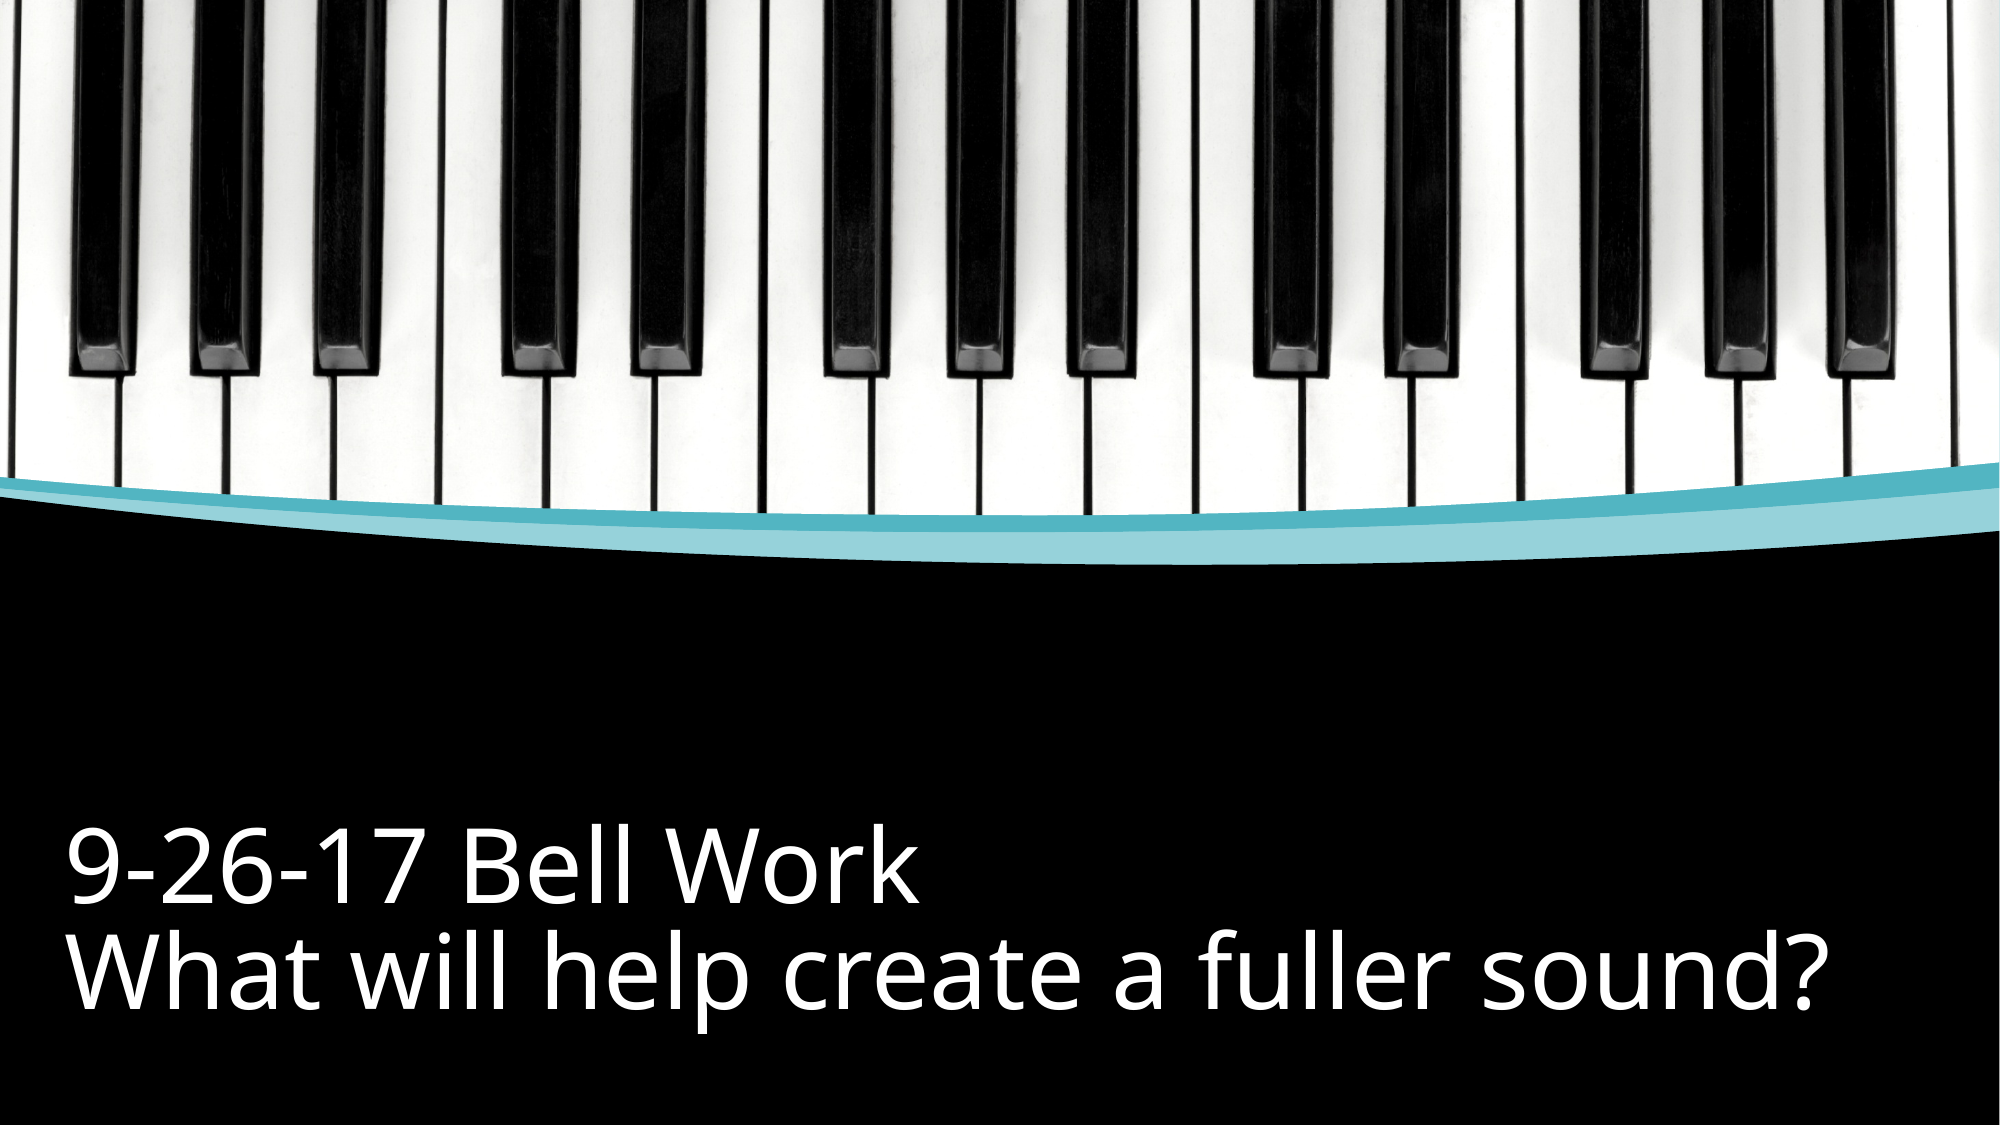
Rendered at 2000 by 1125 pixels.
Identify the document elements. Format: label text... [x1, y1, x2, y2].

title 9-26-17 Bell Work What will help create a fuller sound? [49, 725, 1950, 1039]
picture [0, 0, 2000, 516]
